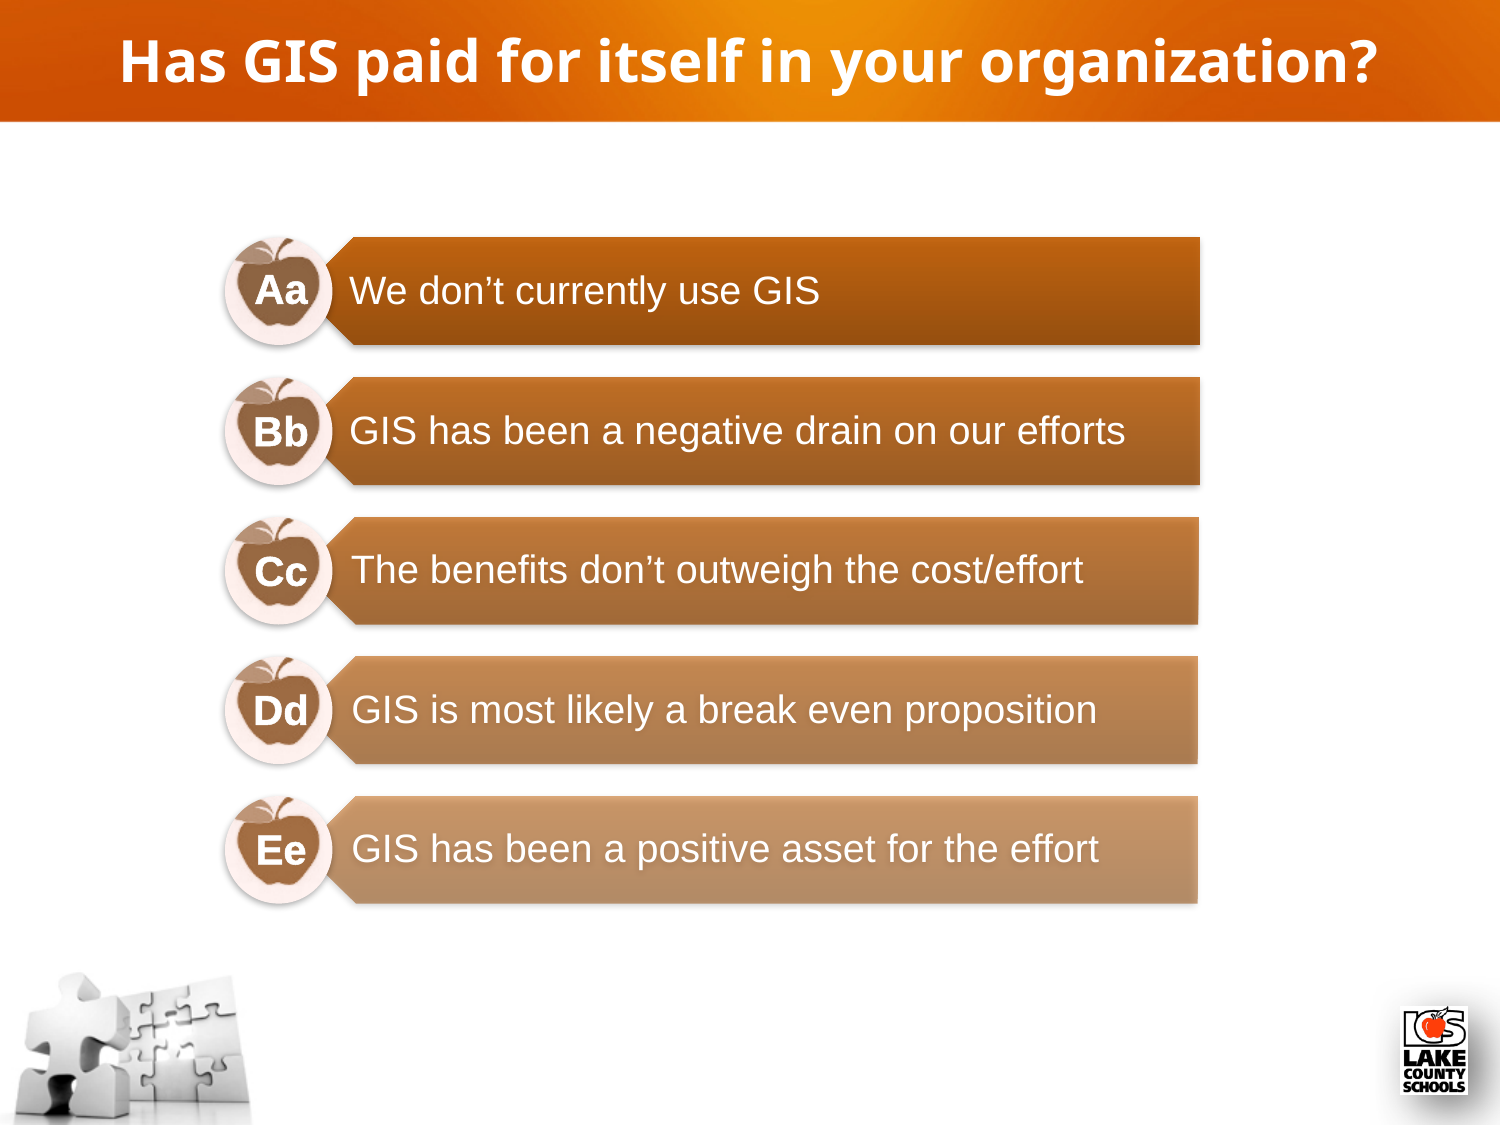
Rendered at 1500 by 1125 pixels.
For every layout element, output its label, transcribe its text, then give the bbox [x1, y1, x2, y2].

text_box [187, 237, 1313, 905]
picture [0, 0, 1500, 1125]
title Has GIS paid for itself in your organization? [35, 23, 1461, 95]
